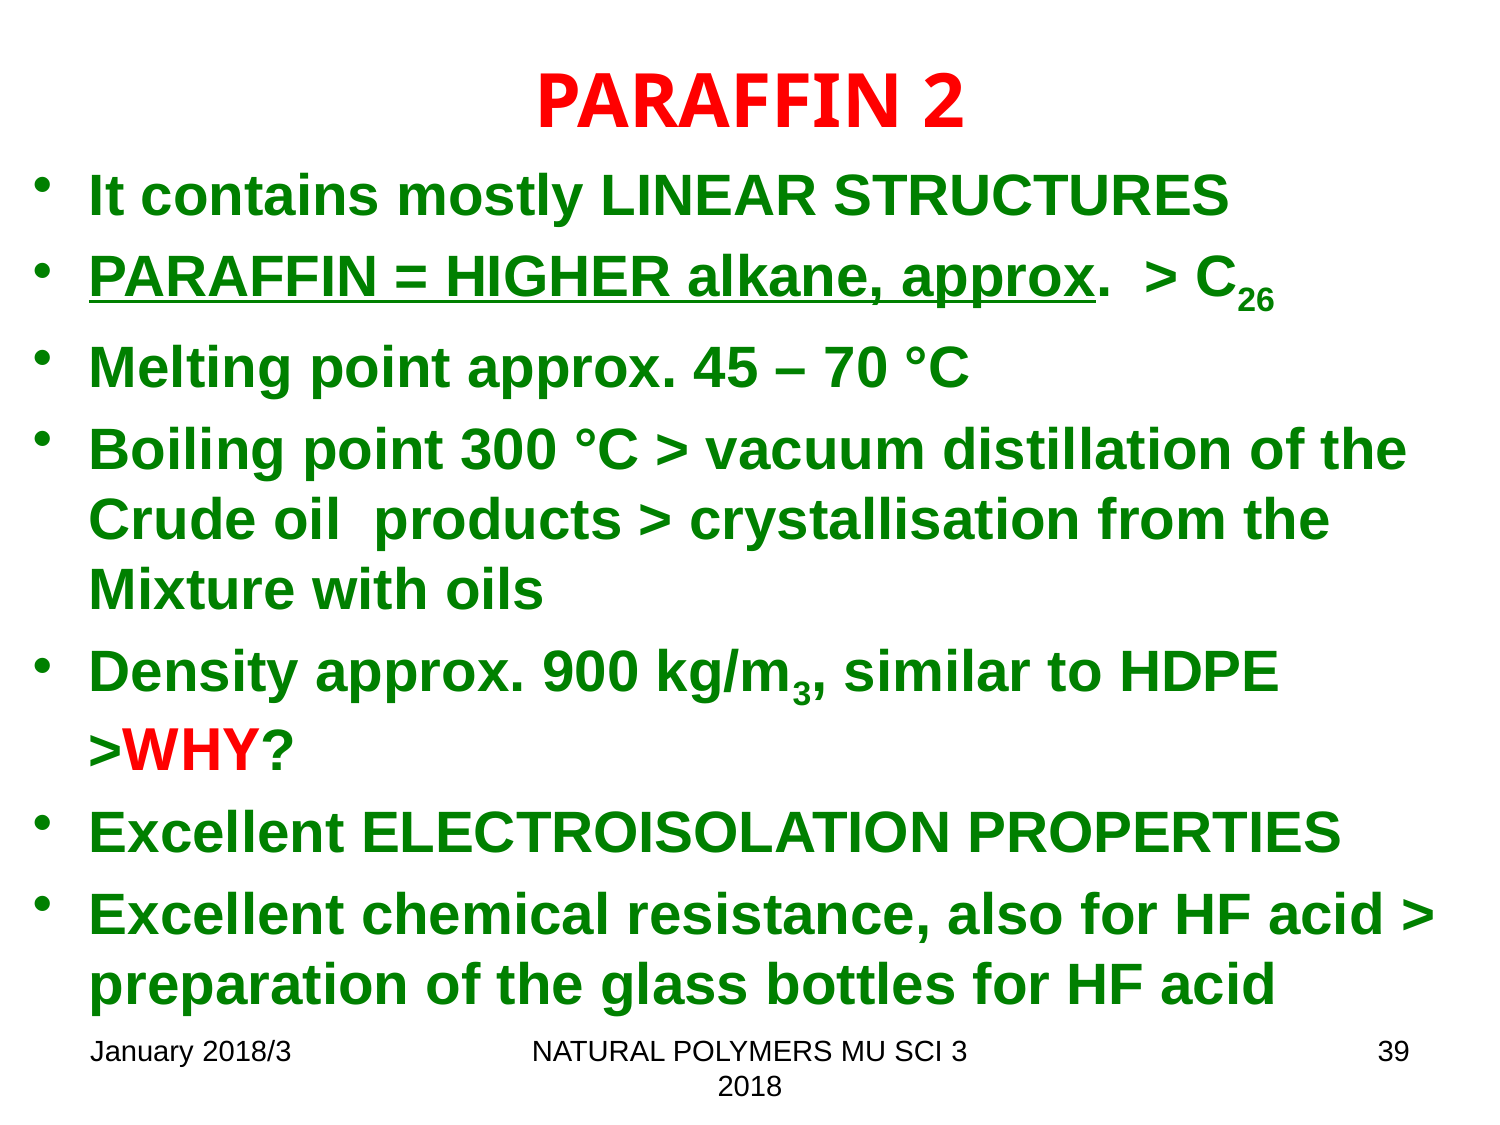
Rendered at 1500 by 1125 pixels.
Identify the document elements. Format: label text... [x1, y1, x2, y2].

footer NATURAL POLYMERS MU SCI 3 2018 [512, 1024, 988, 1103]
title PARAFFIN 2 [74, 44, 1426, 148]
slide_number 39 [1074, 1024, 1426, 1103]
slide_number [74, 1024, 426, 1103]
list It contains mostly LINEAR STRUCTURES PARAFFIN = HIGHER alkane, approx. > C26 Melting point approx. 45 – 70 °C Boiling point 300 °C > vacuum distillation of the Crude oil products > crystallisation from the Mixture with oils Density approx. 900 kg/m3, similar to HDPE >WHY? Excellent ELECTROISOLATION PROPERTIES Excellent chemical resistance, also for HF acid > preparation of the glass bottles for HF acid [17, 148, 1471, 1024]
